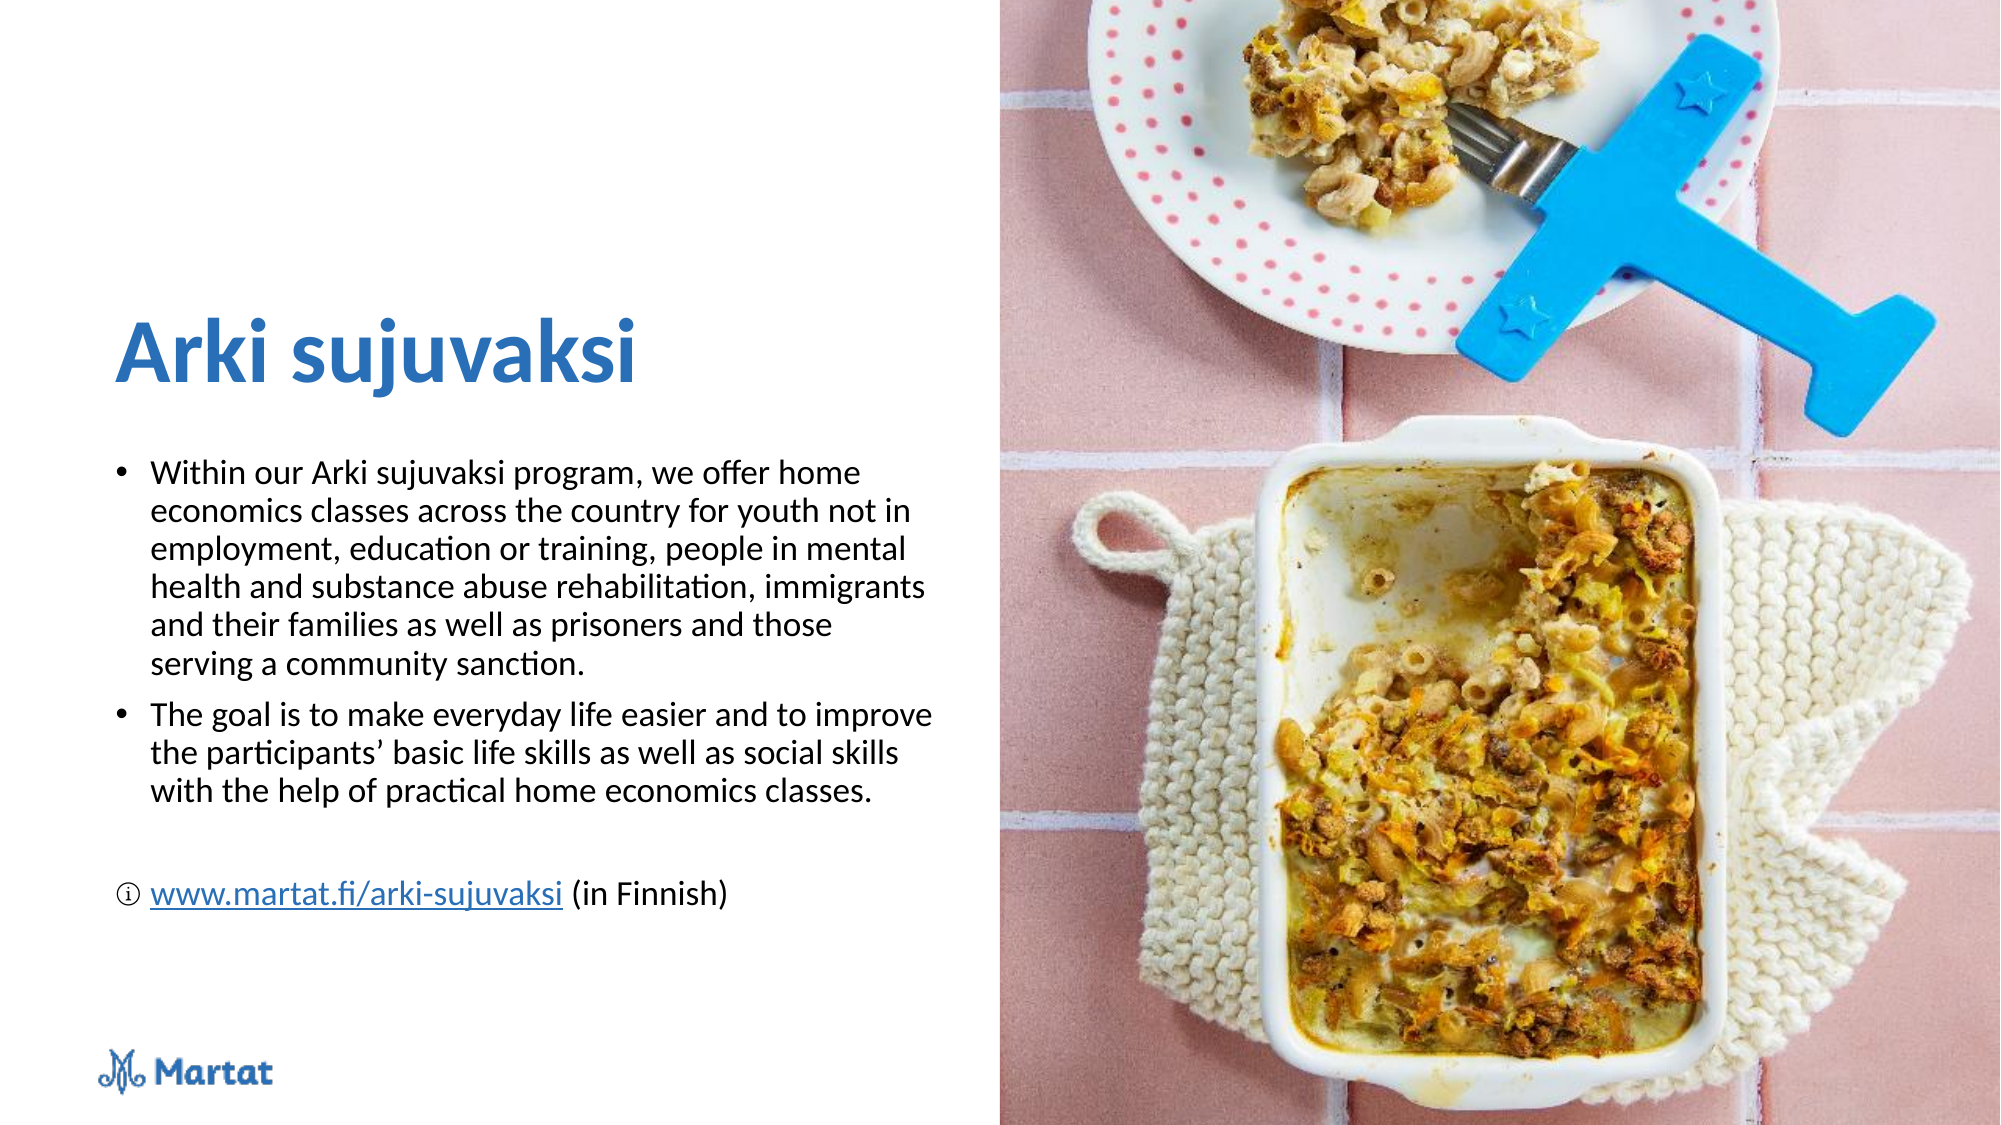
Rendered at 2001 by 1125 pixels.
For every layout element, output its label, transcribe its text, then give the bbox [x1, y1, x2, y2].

list Within our Arki sujuvaksi program, we offer home economics classes across the country for youth not in employment, education or training, people in mental health and substance abuse rehabilitation, immigrants and their families as well as prisoners and those serving a community sanction. The goal is to make everyday life easier and to improve the participants’ basic life skills as well as social skills with the help of practical home economics classes. ⓘ www.martat.fi/arki-sujuvaksi (in Finnish) [100, 446, 950, 961]
picture [999, 0, 2000, 1125]
picture [83, 1034, 296, 1107]
title Arki sujuvaksi [100, 0, 950, 410]
